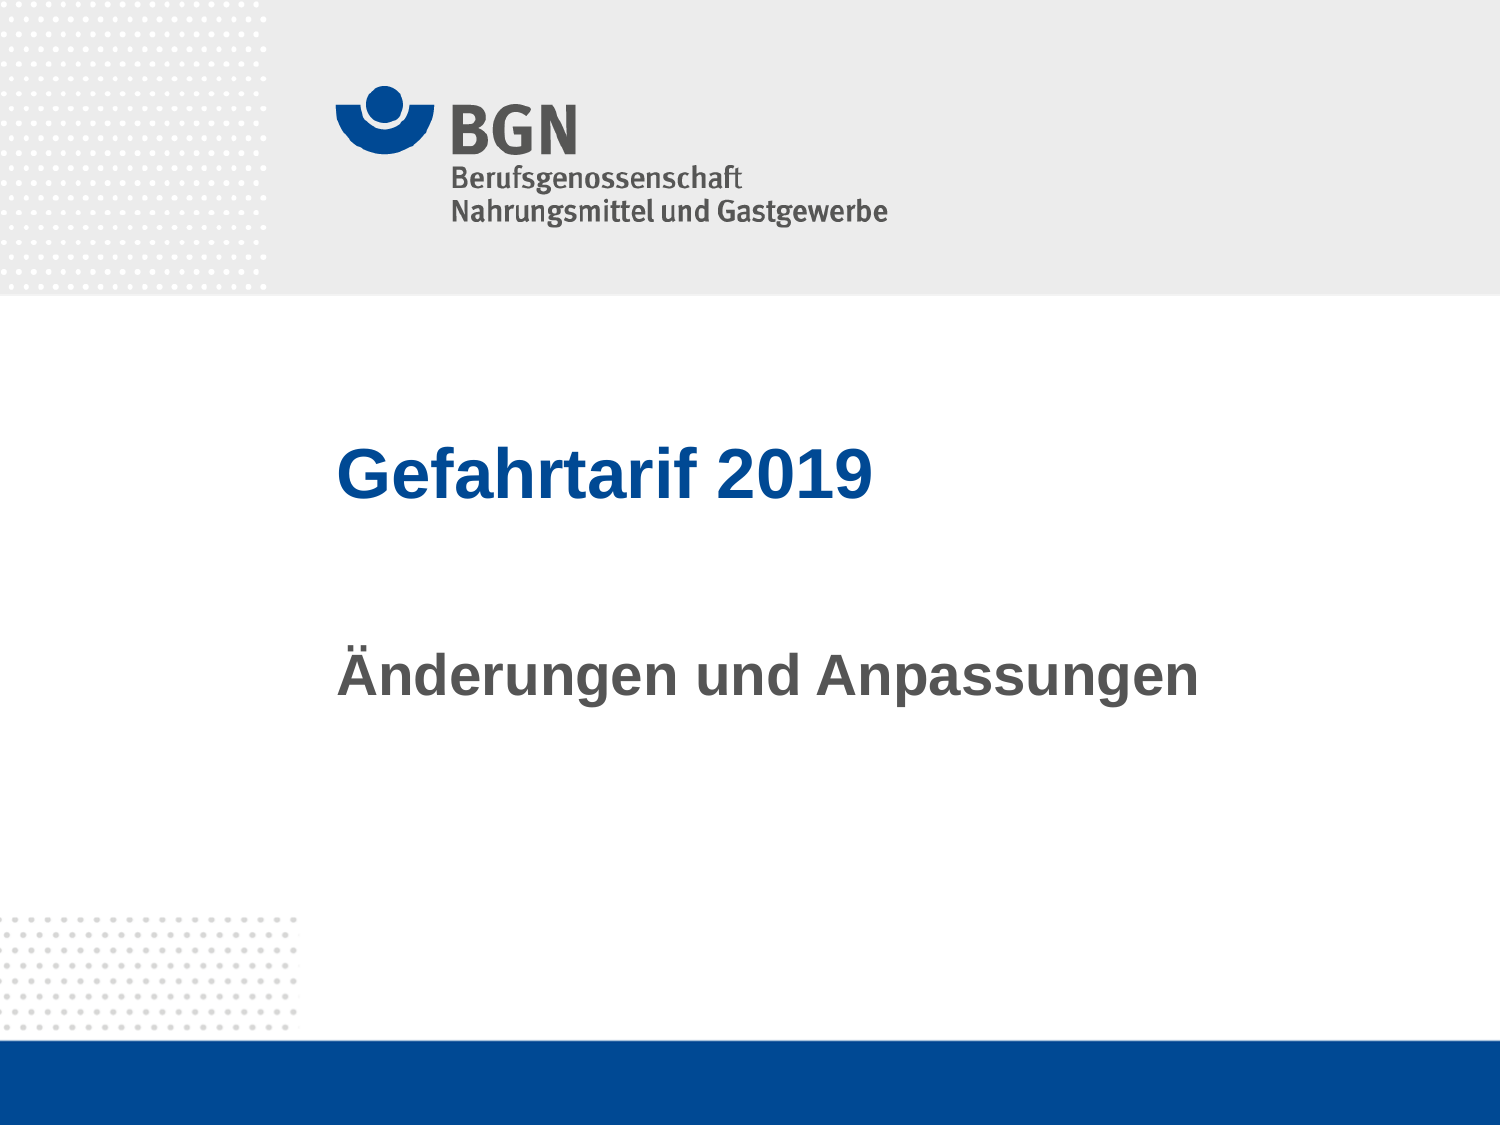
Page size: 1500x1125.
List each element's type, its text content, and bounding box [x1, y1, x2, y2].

title Gefahrtarif 2019 [336, 349, 1388, 591]
picture [0, 916, 1500, 1074]
picture [0, 0, 1500, 296]
subtitle Änderungen und Anpassungen [336, 637, 1388, 906]
